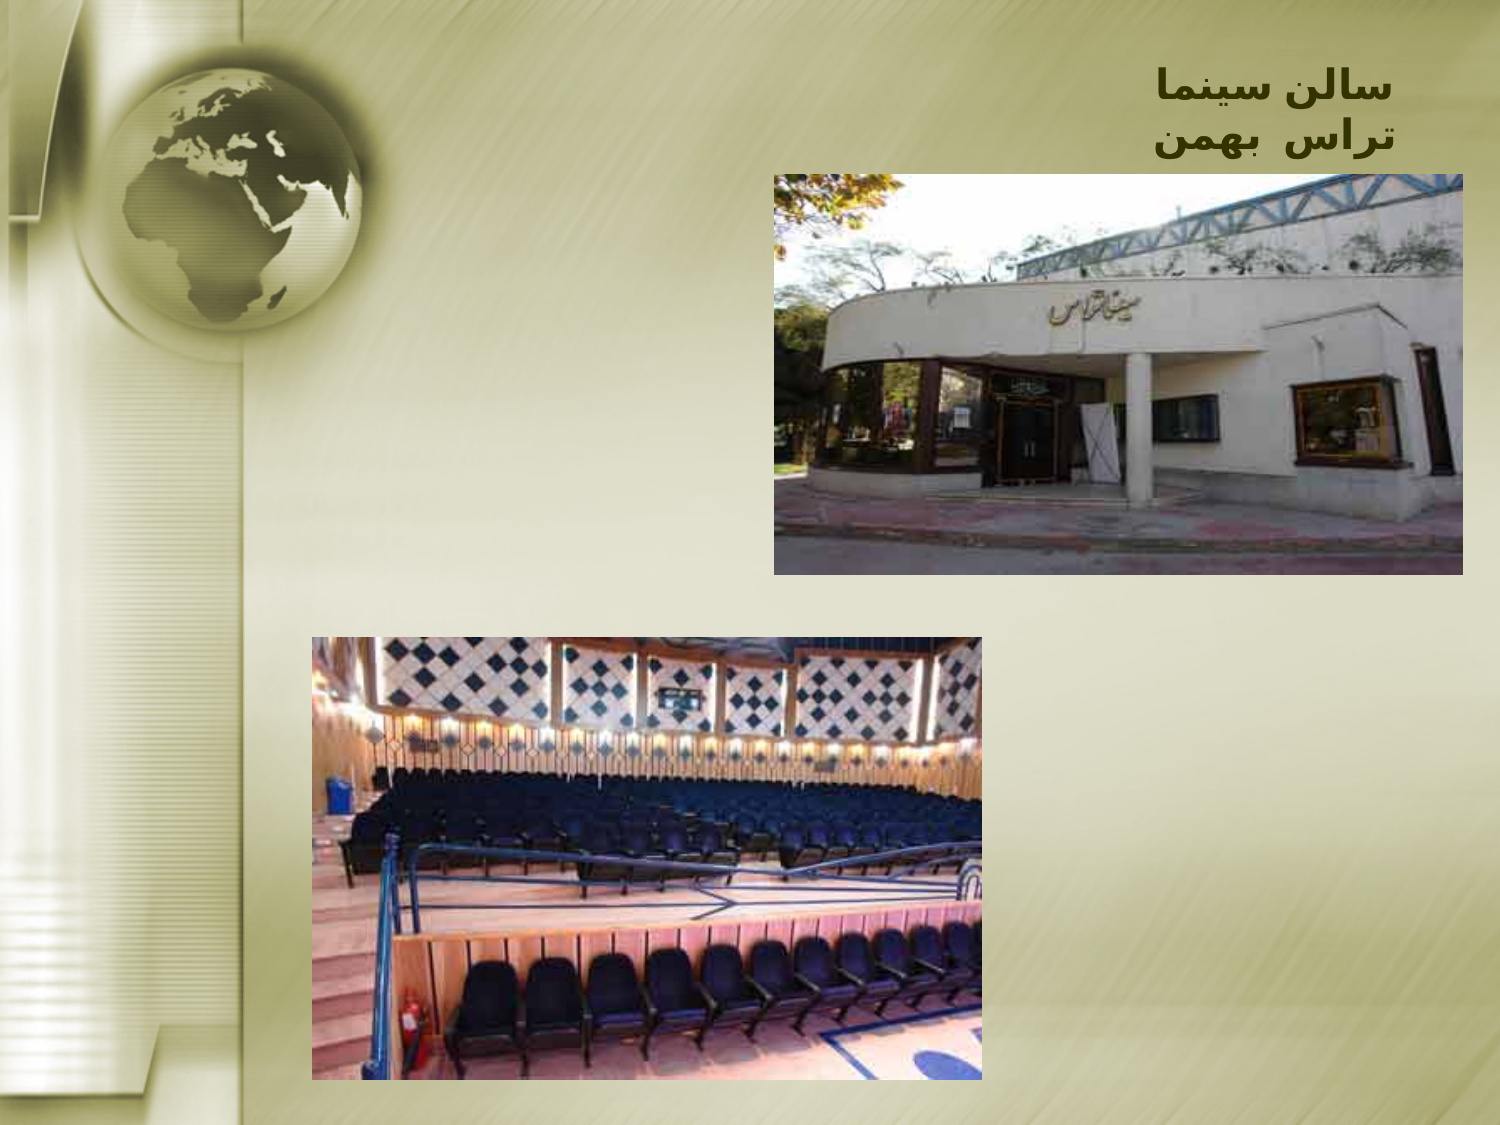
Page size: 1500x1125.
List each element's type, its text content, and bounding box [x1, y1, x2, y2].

text_box سالن سينما تراس بهمن [1087, 50, 1463, 166]
picture [0, 0, 1500, 1125]
